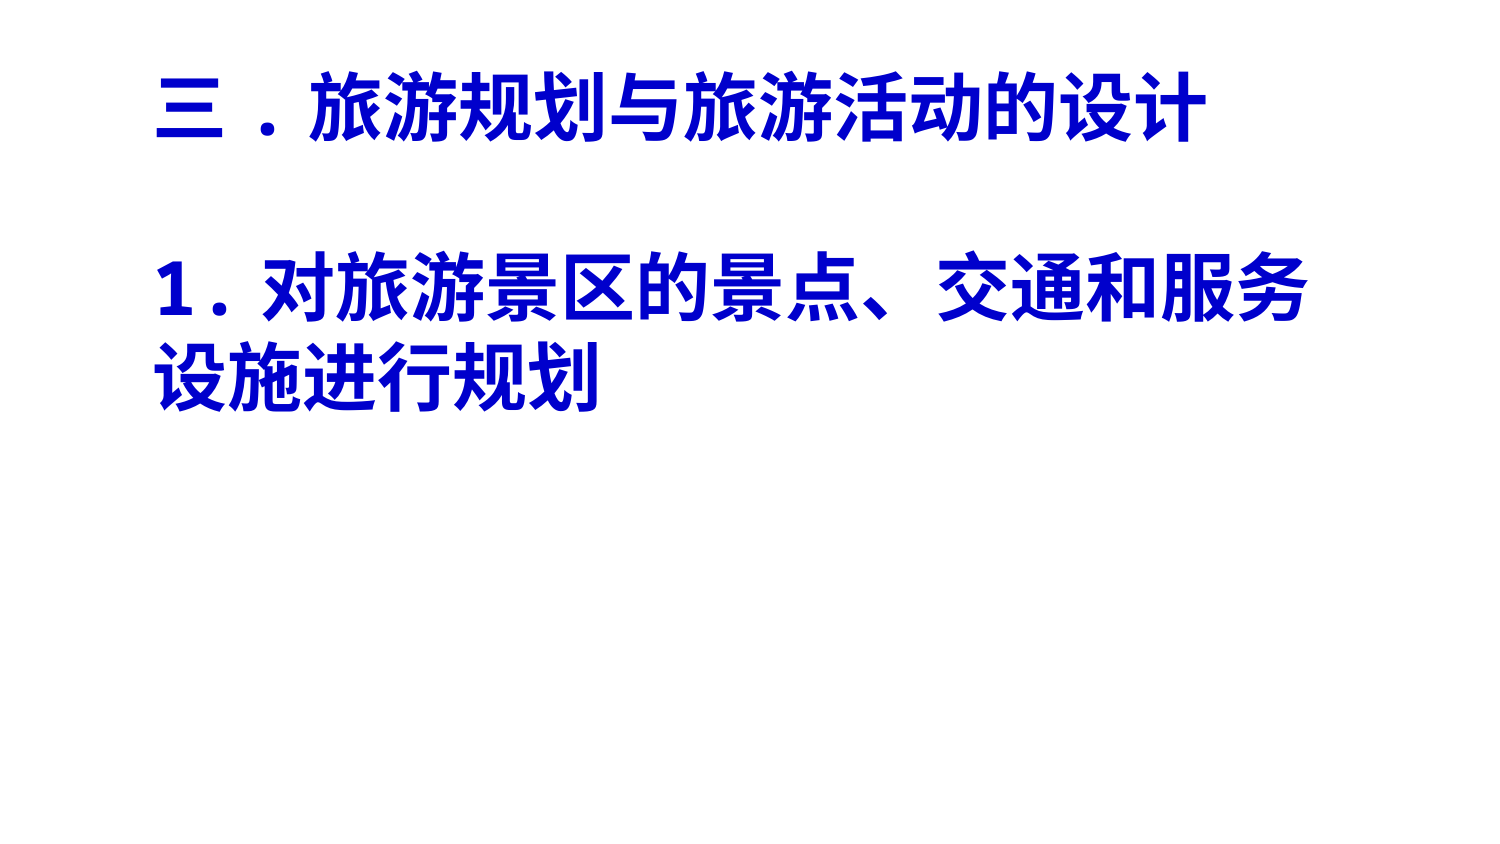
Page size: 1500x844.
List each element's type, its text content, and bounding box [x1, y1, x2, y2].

text_box 三.旅游规划与旅游活动的设计 1.对旅游景区的景点、交通和服务设施进行规划 [137, 53, 1326, 428]
